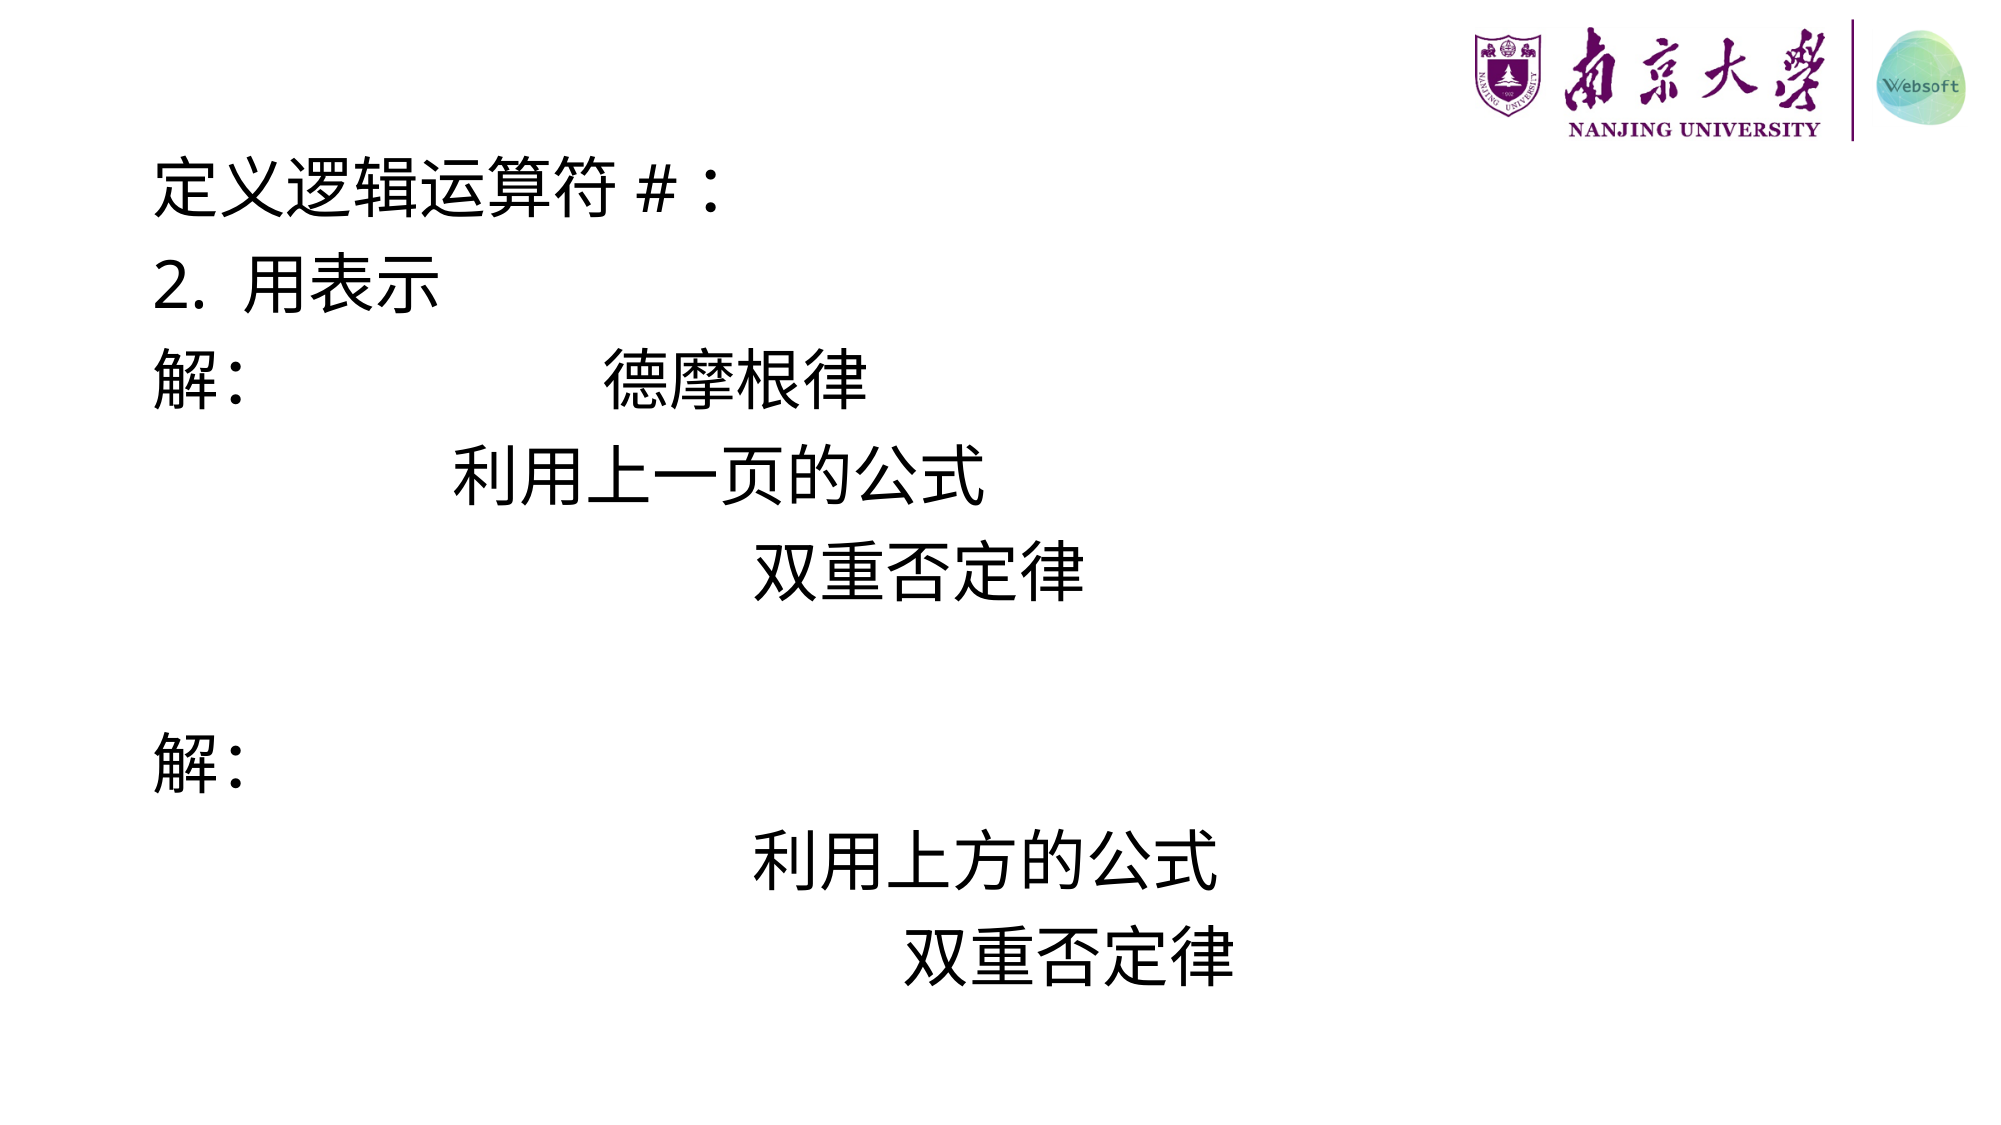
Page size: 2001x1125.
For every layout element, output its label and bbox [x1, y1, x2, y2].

picture [1475, 19, 1968, 142]
